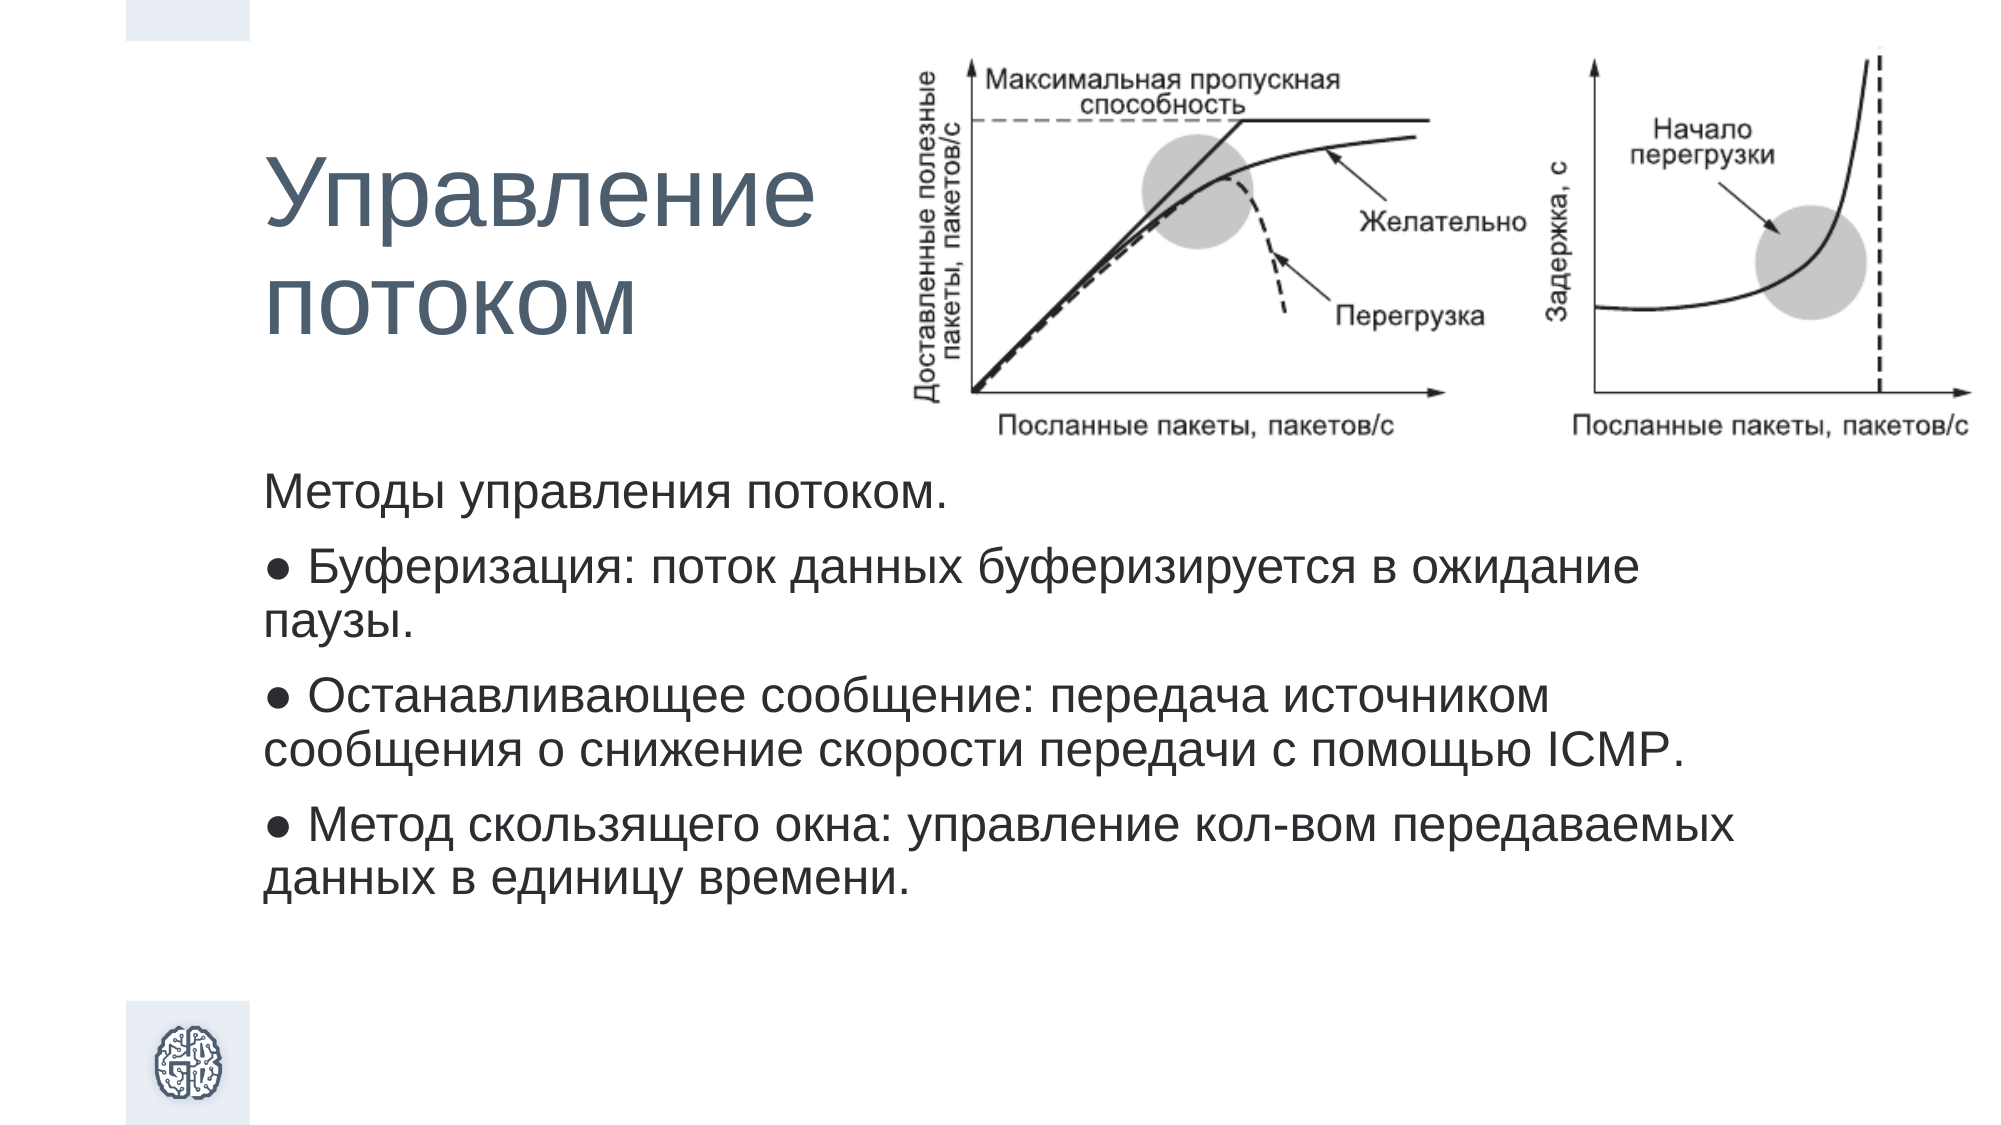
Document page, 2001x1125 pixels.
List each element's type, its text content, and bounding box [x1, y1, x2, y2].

picture [144, 1016, 232, 1110]
title Управление потоком [248, 124, 776, 372]
picture [781, 29, 2000, 459]
list Методы управления потоком. ● Буферизация: поток данных буферизируется в ожидание паузы. ● Останавливающее сообщение: передача источником сообщения о снижение скорости передачи с помощью ICMP. ● Метод скользящего окна: управление кол-вом передаваемых данных в единицу времени. [248, 431, 1752, 941]
